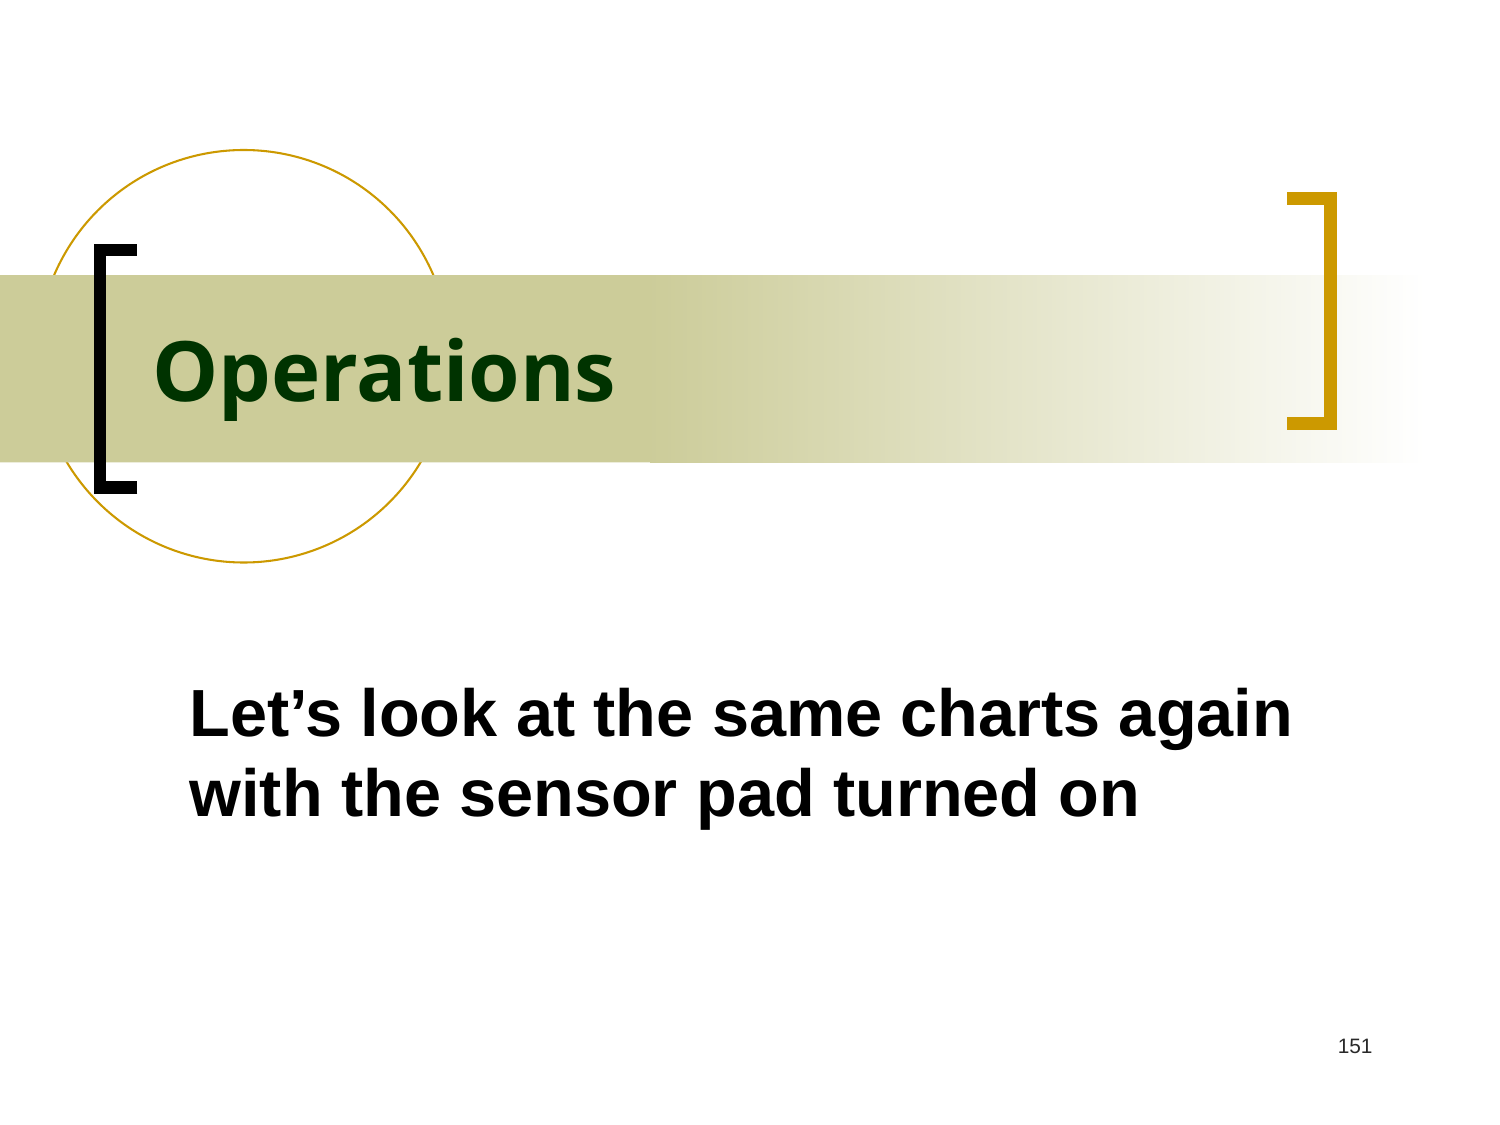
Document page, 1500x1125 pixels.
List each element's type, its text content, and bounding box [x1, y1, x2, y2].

text_box Let’s look at the same charts again with the sensor pad turned on [174, 662, 1313, 838]
title Operations [137, 236, 1301, 500]
slide_number 151 [1074, 1024, 1388, 1101]
